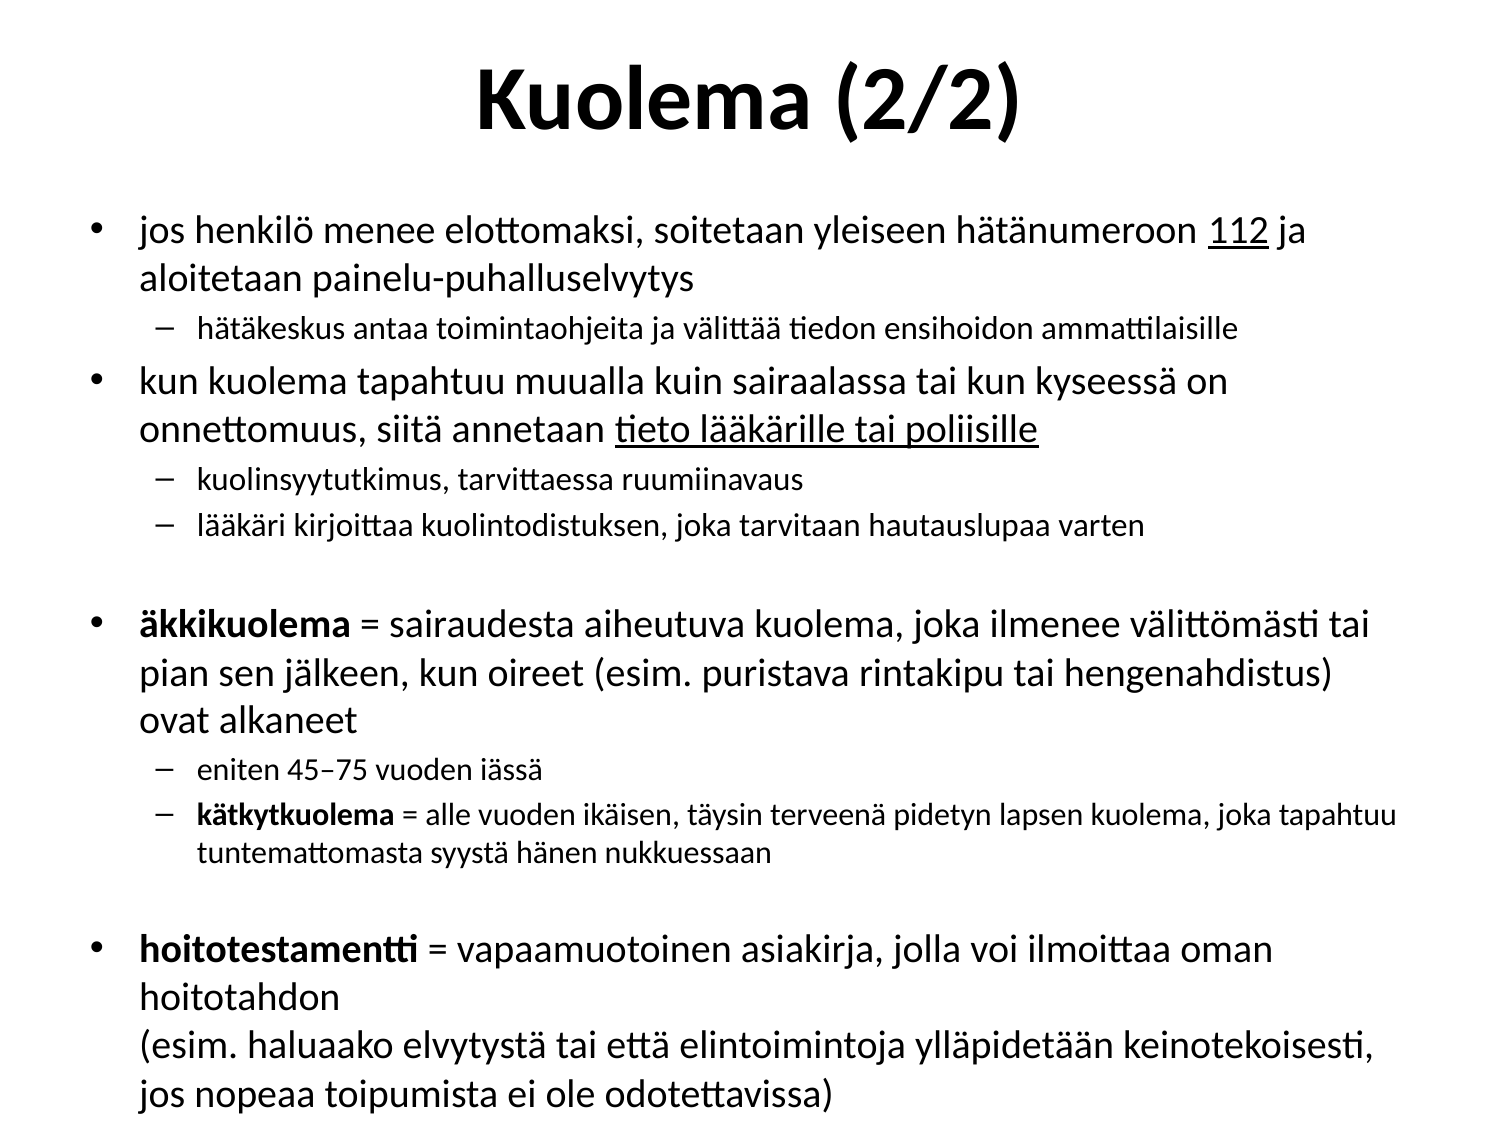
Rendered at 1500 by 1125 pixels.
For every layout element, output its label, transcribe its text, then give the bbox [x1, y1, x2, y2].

text_box jos henkilö menee elottomaksi, soitetaan yleiseen hätänumeroon 112 ja aloitetaan painelu-puhalluselvytys hätäkeskus antaa toimintaohjeita ja välittää tiedon ensihoidon ammattilaisille kun kuolema tapahtuu muualla kuin sairaalassa tai kun kyseessä on onnettomuus, siitä annetaan tieto lääkärille tai poliisille kuolinsyytutkimus, tarvittaessa ruumiinavaus lääkäri kirjoittaa kuolintodistuksen, joka tarvitaan hautauslupaa varten äkkikuolema = sairaudesta aiheutuva kuolema, joka ilmenee välittömästi tai pian sen jälkeen, kun oireet (esim. puristava rintakipu tai hengenahdistus) ovat alkaneet eniten 45–75 vuoden iässä kätkytkuolema = alle vuoden ikäisen, täysin terveenä pidetyn lapsen kuolema, joka tapahtuu tuntemattomasta syystä hänen nukkuessaan hoitotestamentti = vapaamuotoinen asiakirja, jolla voi ilmoittaa oman hoitotahdon (esim. haluaako elvytystä tai että elintoimintoja ylläpidetään keinotekoisesti, jos nopeaa toipumista ei ole odotettavissa) [74, 196, 1425, 1124]
text_box Kuolema (2/2) [74, 30, 1425, 173]
